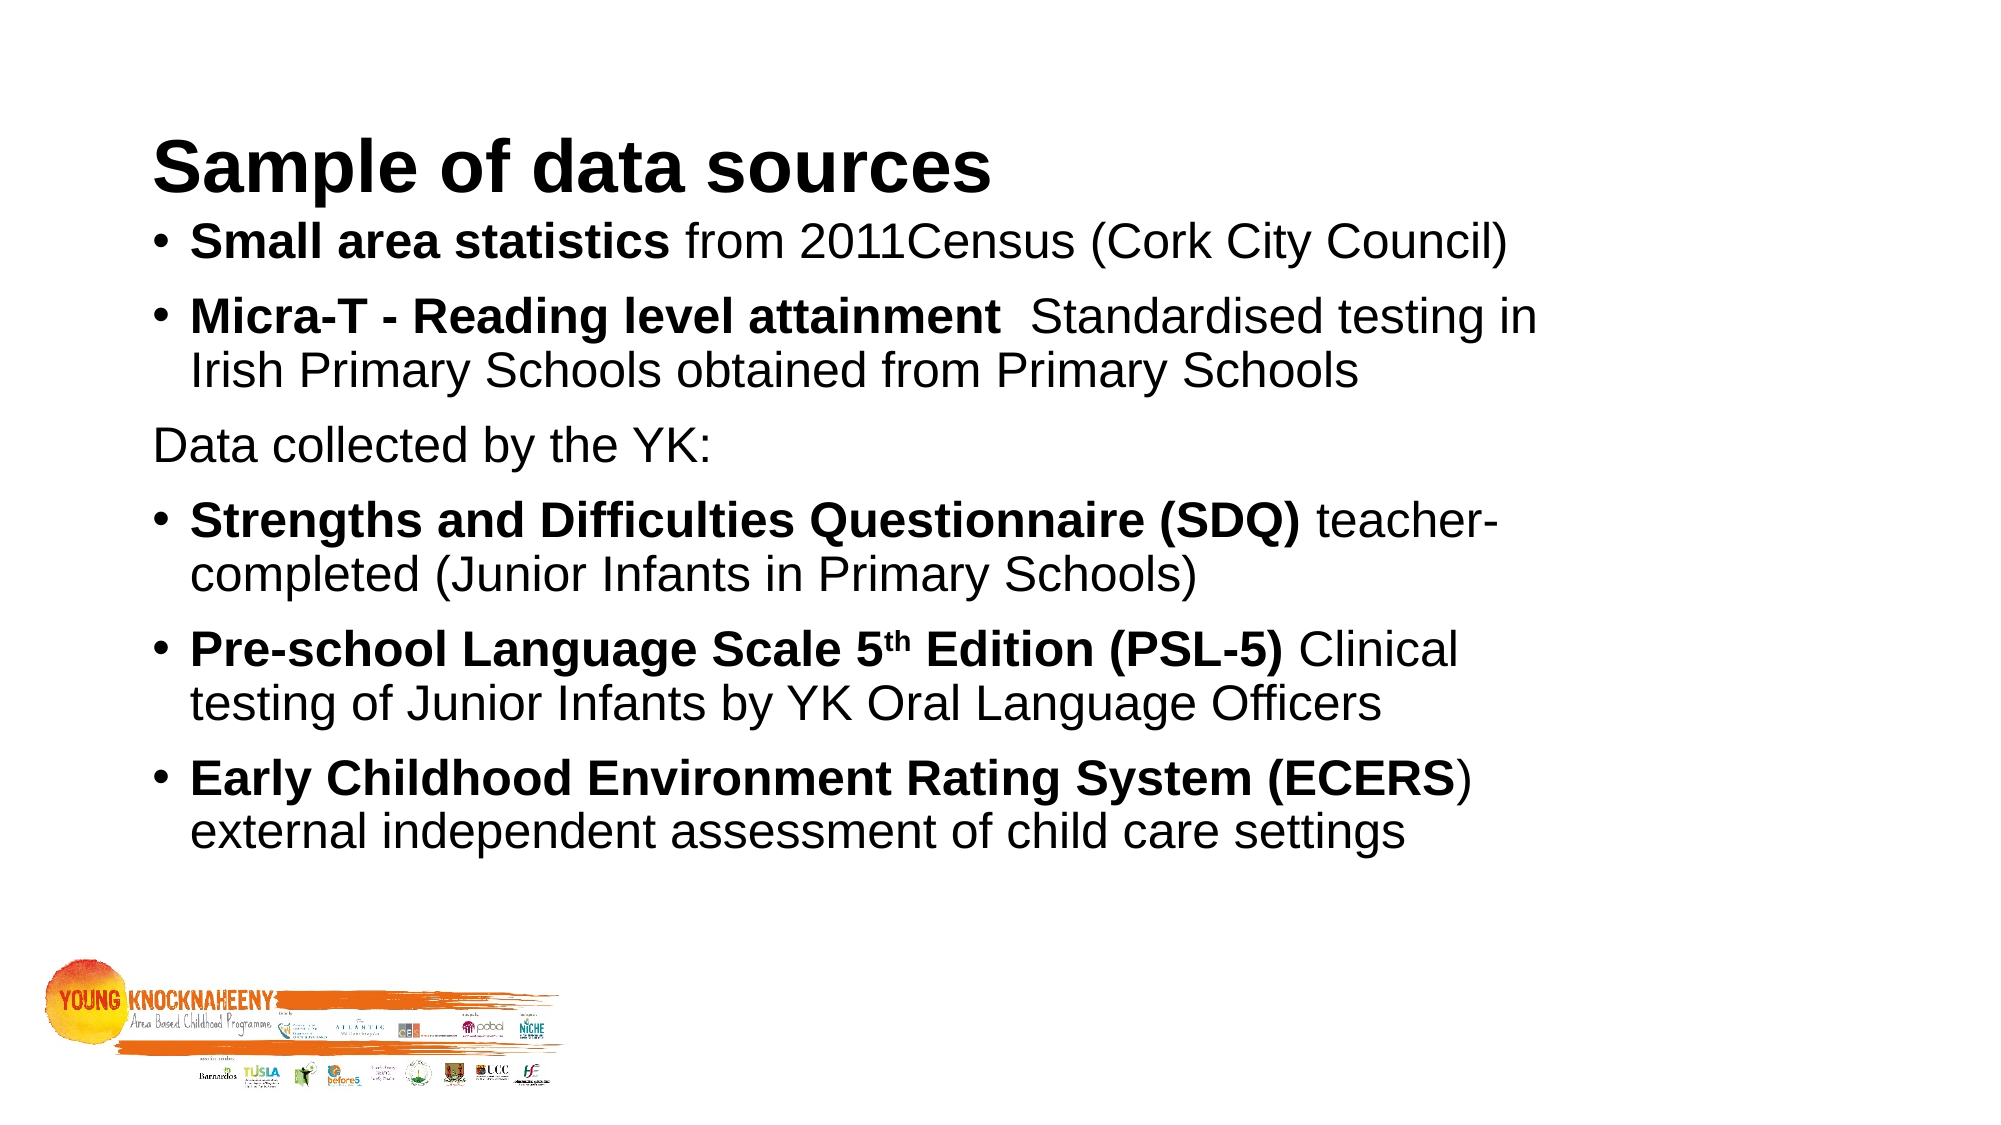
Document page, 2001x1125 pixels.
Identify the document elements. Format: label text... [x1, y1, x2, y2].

list Small area statistics from 2011Census (Cork City Council) Micra-T - Reading level attainment Standardised testing in Irish Primary Schools obtained from Primary Schools Data collected by the YK: Strengths and Difficulties Questionnaire (SDQ) teacher-completed (Junior Infants in Primary Schools) Pre-school Language Scale 5th Edition (PSL-5) Clinical testing of Junior Infants by YK Oral Language Officers Early Childhood Environment Rating System (ECERS) external independent assessment of child care settings [137, 208, 1630, 1082]
title Sample of data sources [137, 59, 1863, 278]
picture [23, 937, 591, 1114]
